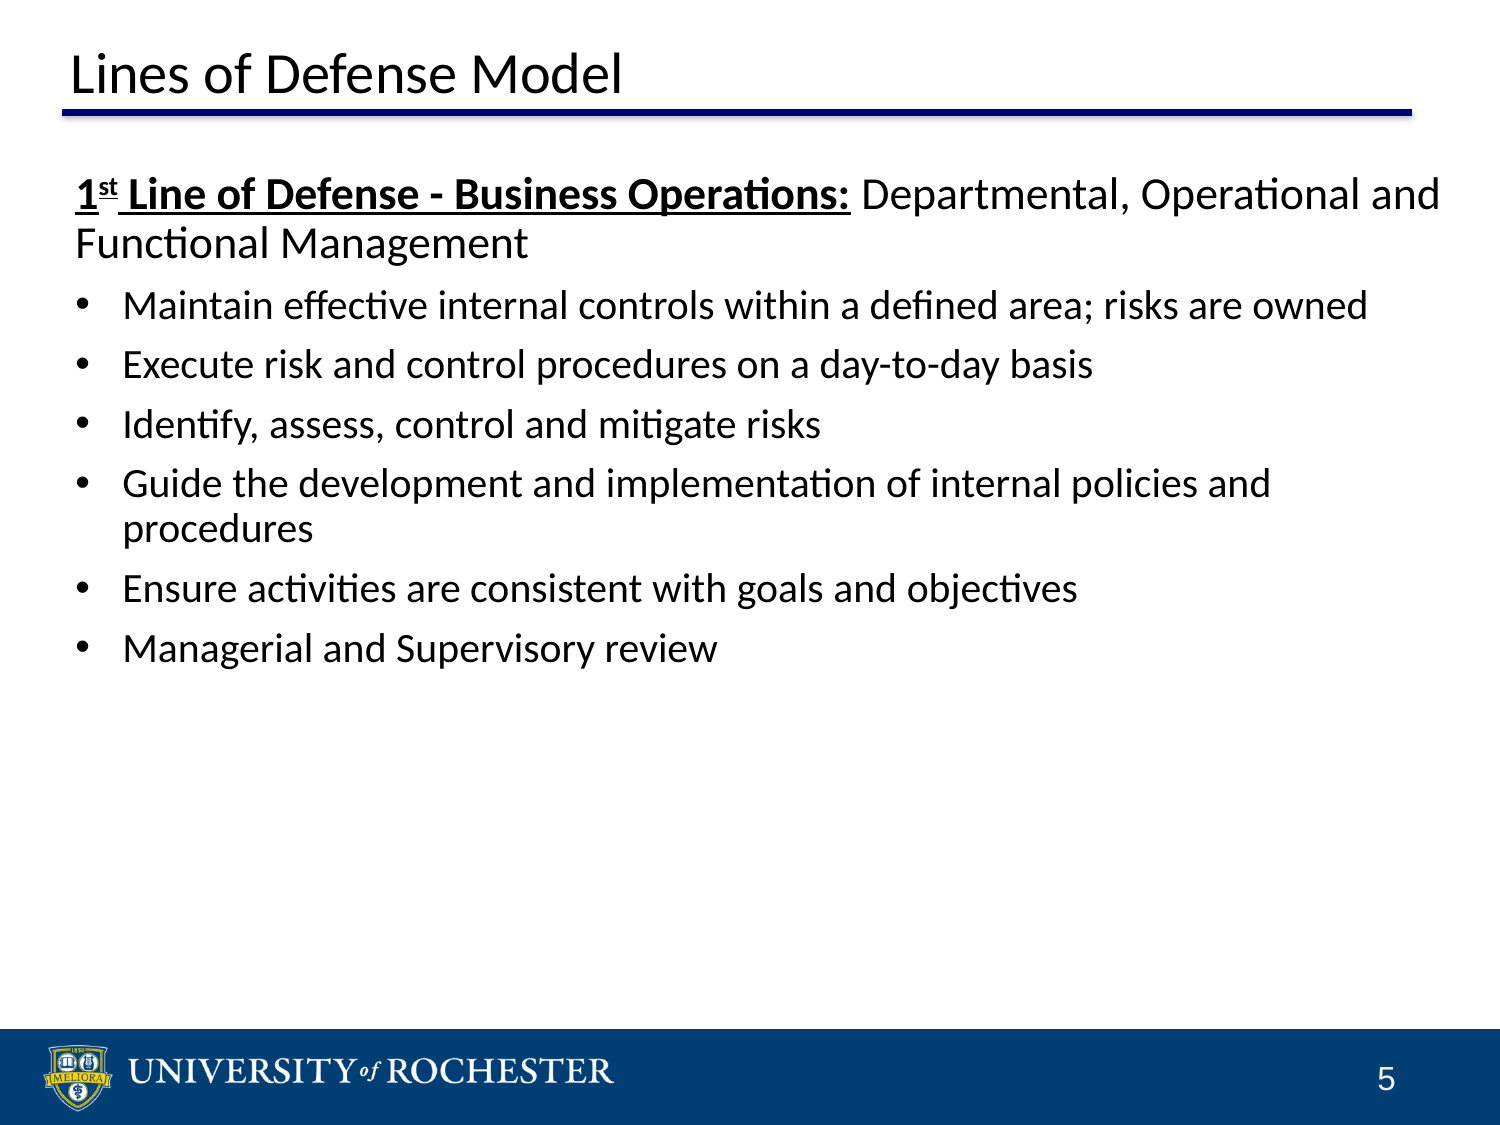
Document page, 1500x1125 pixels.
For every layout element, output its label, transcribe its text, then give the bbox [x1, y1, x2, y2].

text_box 1st Line of Defense - Business Operations: Departmental, Operational and Functional Management Maintain effective internal controls within a defined area; risks are owned Execute risk and control procedures on a day-to-day basis Identify, assess, control and mitigate risks Guide the development and implementation of internal policies and procedures Ensure activities are consistent with goals and objectives Managerial and Supervisory review [60, 162, 1463, 679]
text_box Lines of Defense Model [55, 27, 1420, 113]
picture [0, 1029, 1500, 1125]
